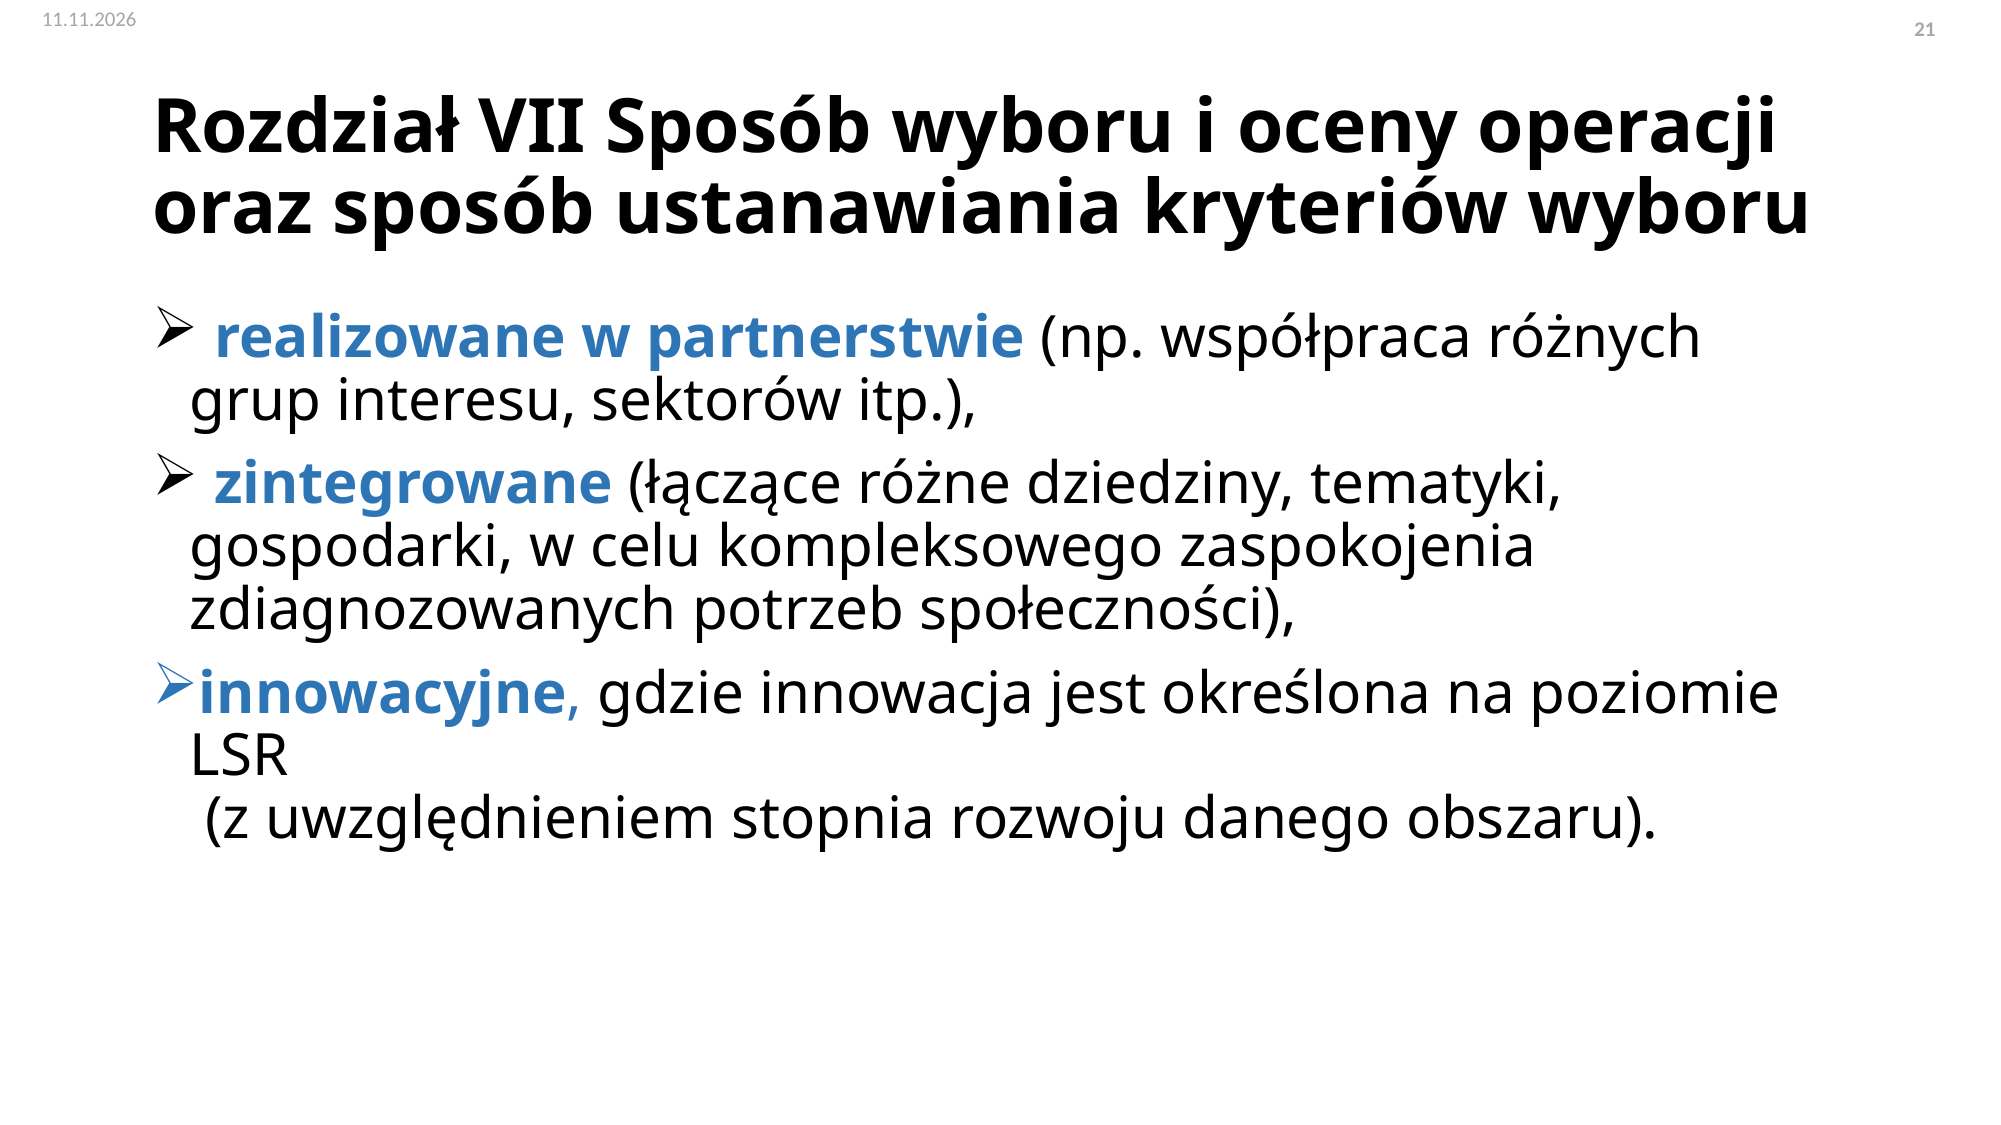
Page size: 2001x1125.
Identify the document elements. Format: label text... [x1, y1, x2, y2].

title Rozdział VII Sposób wyboru i oceny operacji oraz sposób ustanawiania kryteriów wyboru [137, 59, 1863, 278]
list realizowane w partnerstwie (np. współpraca różnych grup interesu, sektorów itp.), zintegrowane (łączące różne dziedziny, tematyki, gospodarki, w celu kompleksowego zaspokojenia zdiagnozowanych potrzeb społeczności), innowacyjne, gdzie innowacja jest określona na poziomie LSR (z uwzględnieniem stopnia rozwoju danego obszaru). [137, 299, 1863, 1014]
